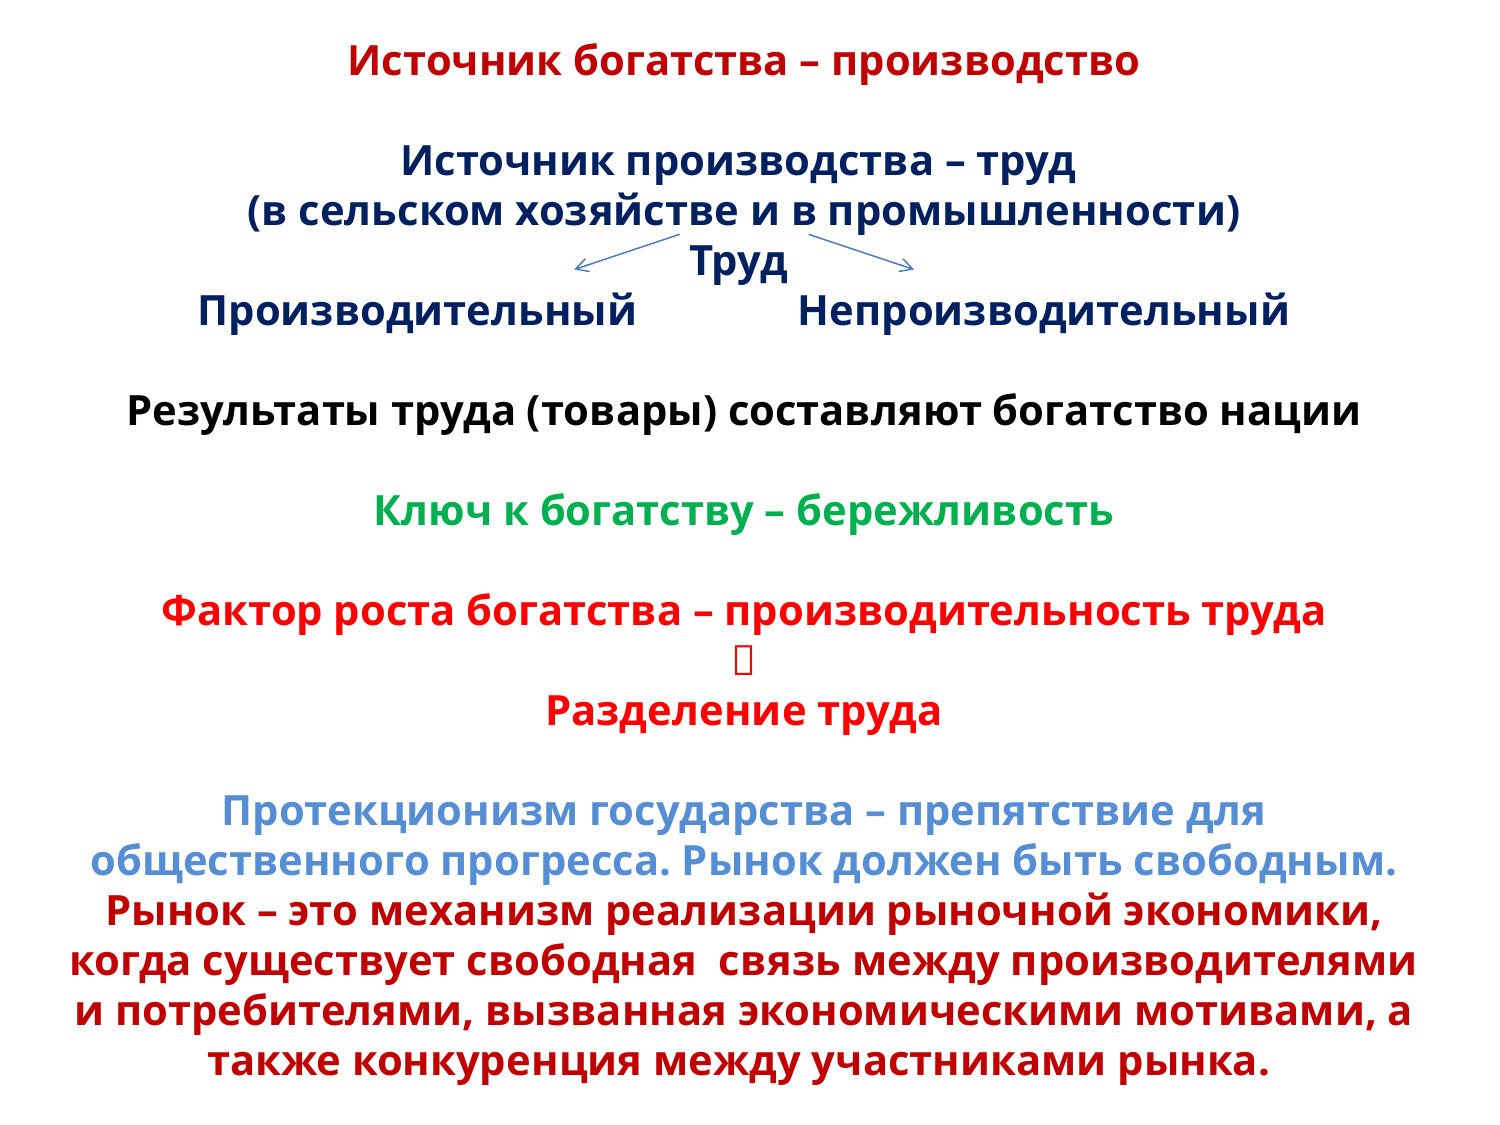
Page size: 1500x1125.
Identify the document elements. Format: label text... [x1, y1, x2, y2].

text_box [573, 234, 680, 270]
text_box Источник богатства – производство Источник производства – труд (в сельском хозяйстве и в промышленности) Труд Производительный Непроизводительный Результаты труда (товары) составляют богатство нации Ключ к богатству – бережливость Фактор роста богатства – производительность труда  Разделение труда Протекционизм государства – препятствие для общественного прогресса. Рынок должен быть свободным. Рынок – это механизм реализации рыночной экономики, когда существует свободная связь между производителями и потребителями, вызванная экономическими мотивами, а также конкуренция между участниками рынка. [35, 26, 1454, 1125]
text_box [808, 234, 915, 270]
